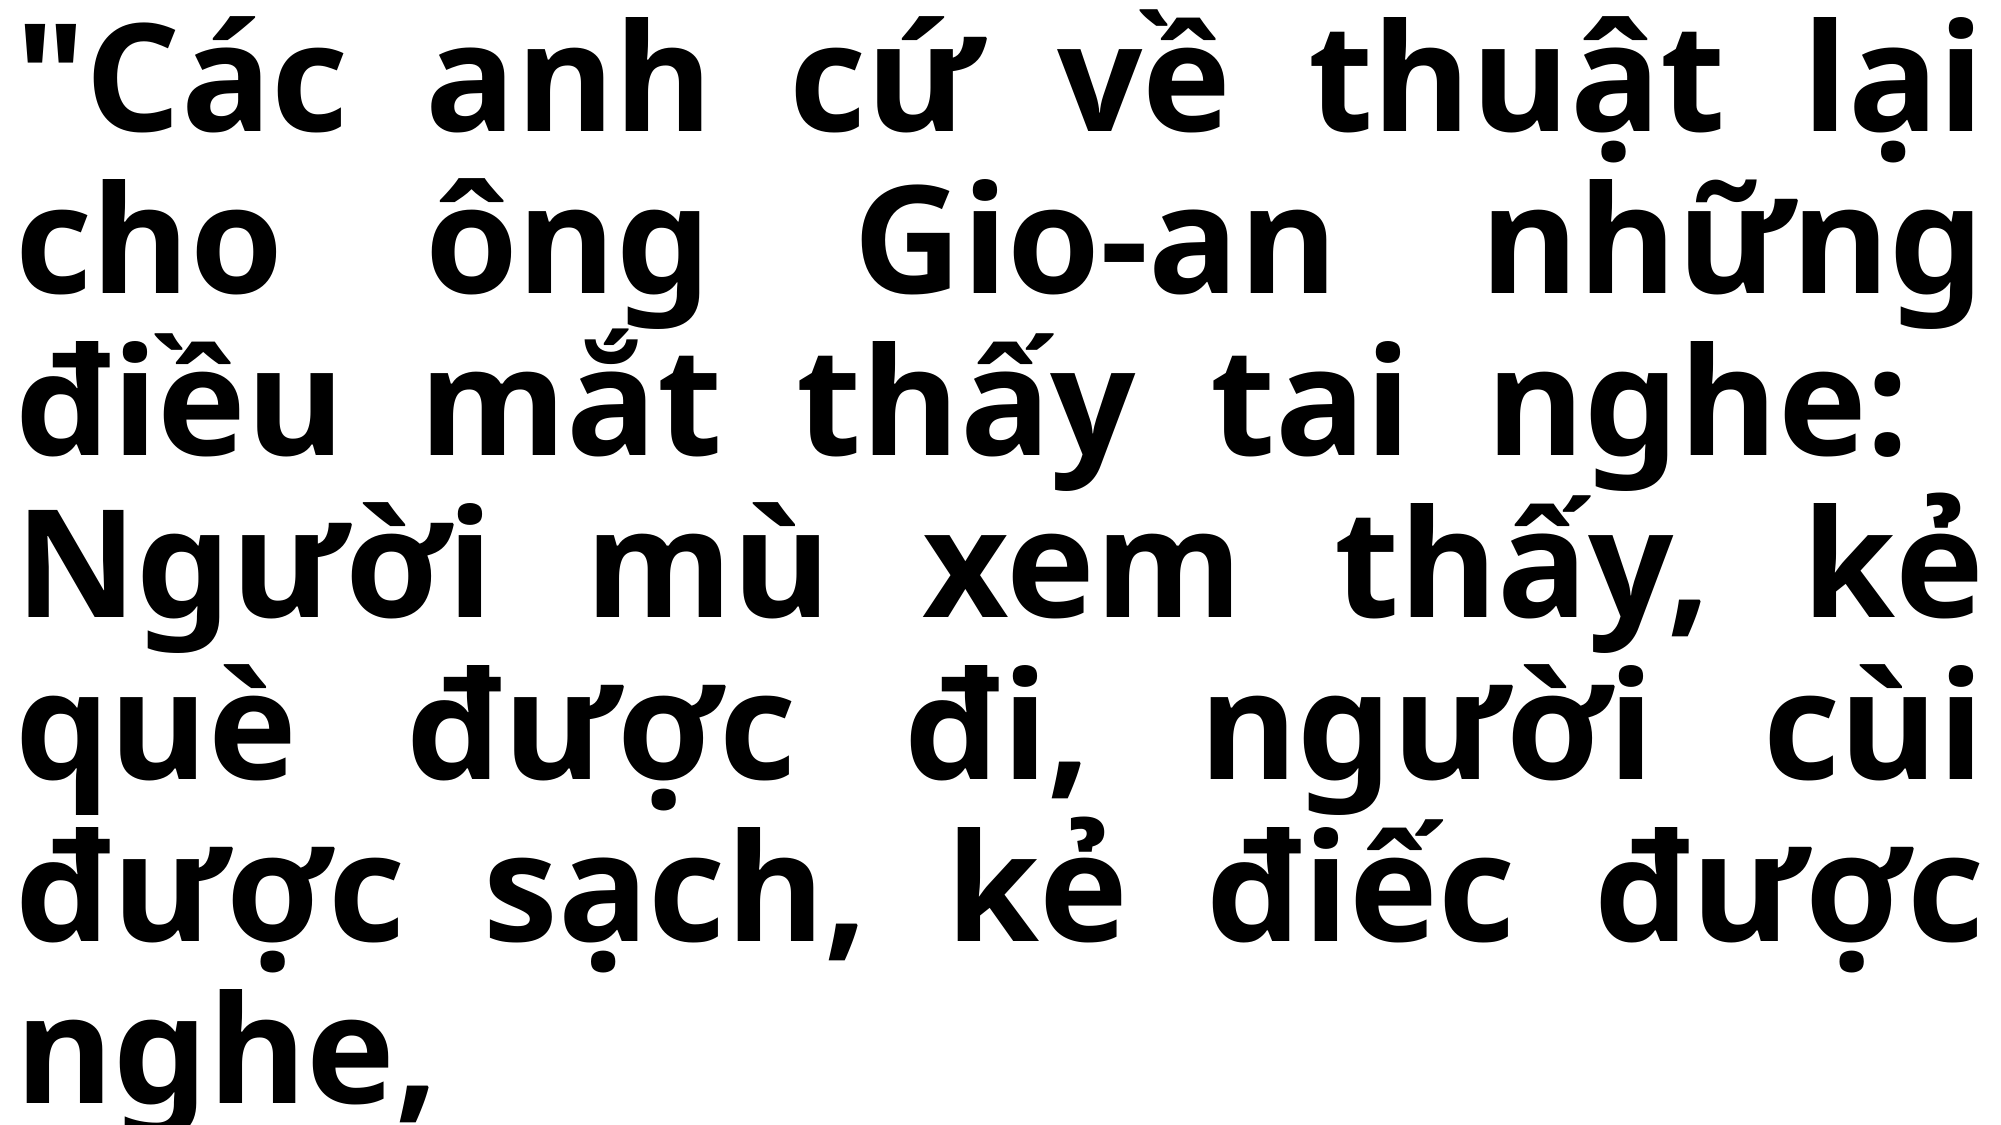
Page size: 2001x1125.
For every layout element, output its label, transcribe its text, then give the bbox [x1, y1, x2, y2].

title "Các anh cứ về thuật lại cho ông Gio-an những điều mắt thấy tai nghe: Người mù xem thấy, kẻ què được đi, người cùi được sạch, kẻ điếc được nghe, [0, 49, 2000, 1089]
